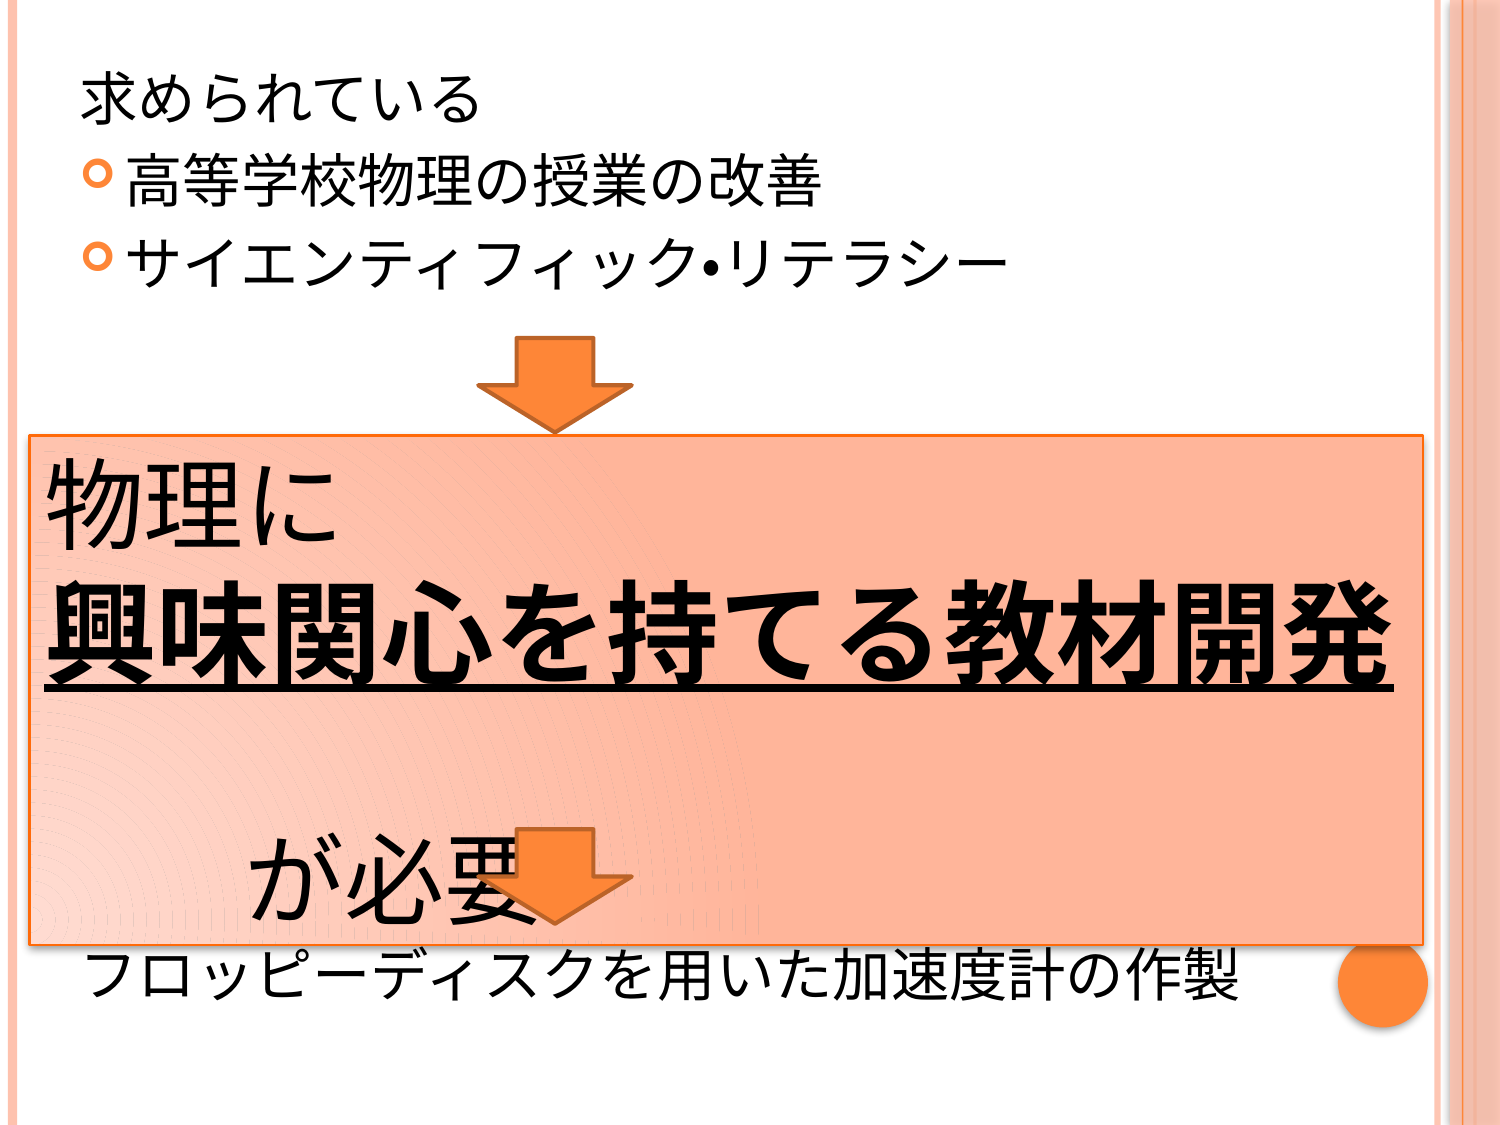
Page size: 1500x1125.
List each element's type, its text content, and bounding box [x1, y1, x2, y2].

text_box [476, 335, 634, 433]
text_box 物理に 興味関心を持てる教材開発 が必要 [28, 434, 1424, 946]
list 求められている 高等学校物理の授業の改善 サイエンティフィック・リテラシー フロッピーディスクを用いた加速度計の作製 [64, 54, 1388, 433]
text_box [476, 827, 634, 926]
list 求められている 高等学校物理の授業の改善 サイエンティフィック・リテラシー フロッピーディスクを用いた加速度計の作製 [64, 956, 1388, 1059]
